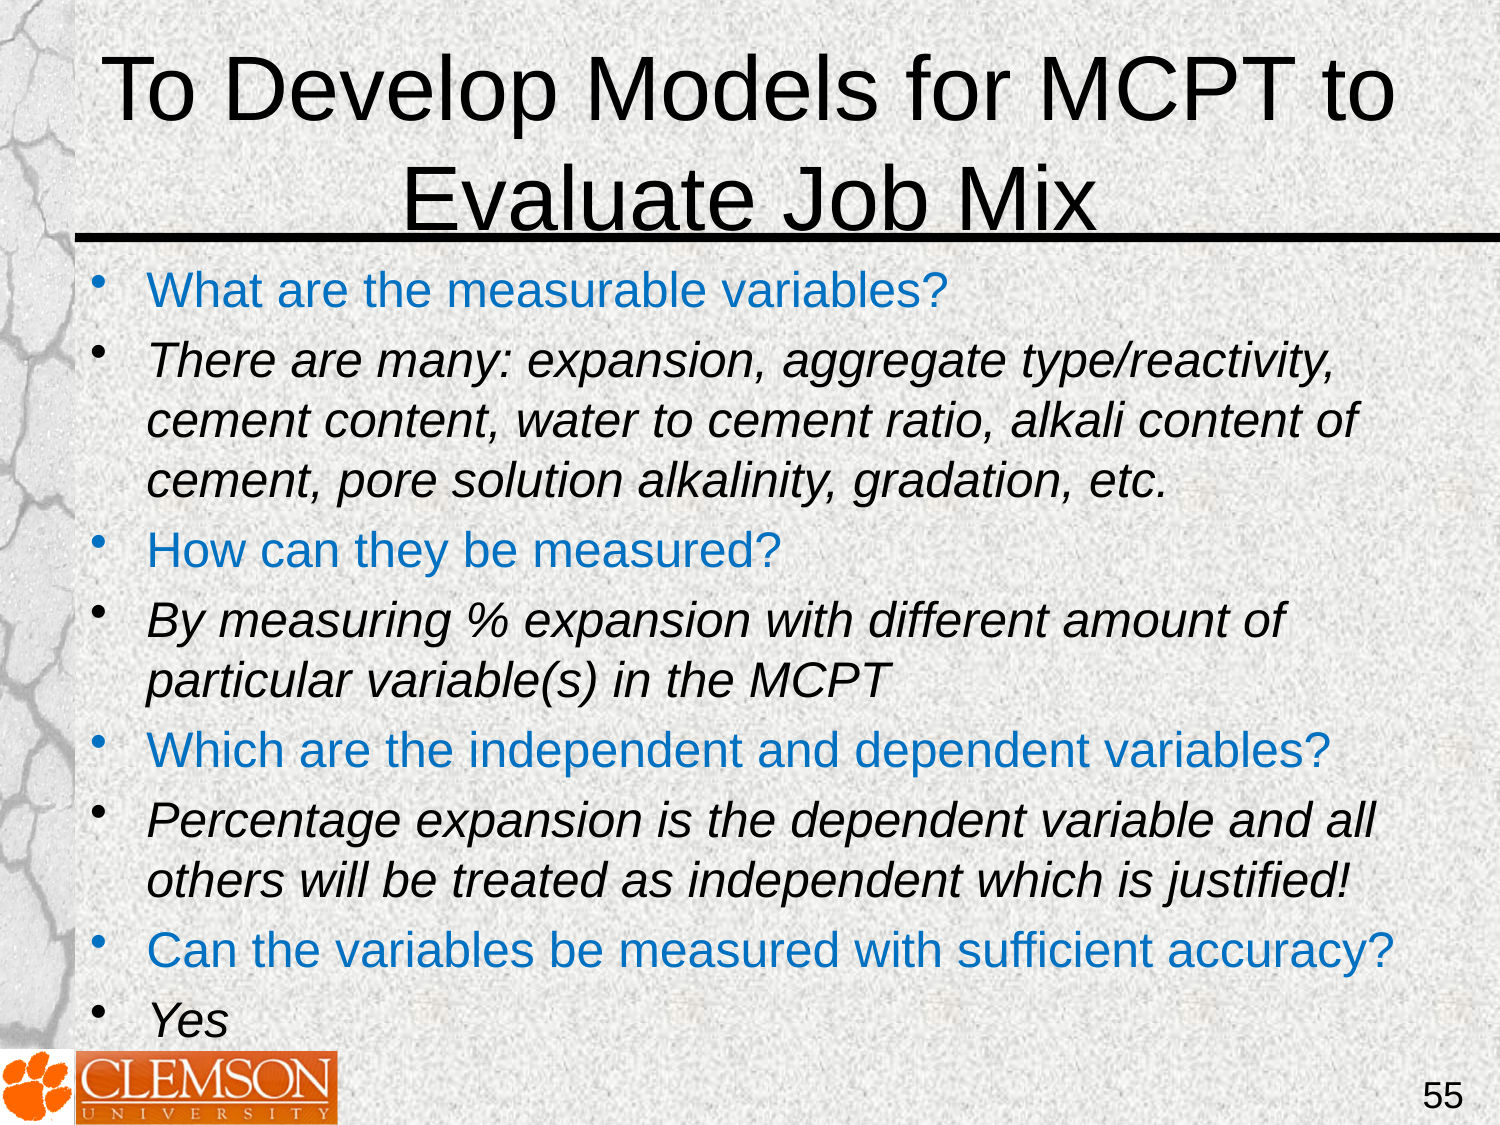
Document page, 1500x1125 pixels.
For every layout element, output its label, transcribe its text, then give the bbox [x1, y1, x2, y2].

picture [75, 0, 1500, 232]
picture [0, 1049, 74, 1125]
title To Develop Models for MCPT to Evaluate Job Mix [74, 44, 1426, 233]
picture [75, 243, 1500, 1125]
list What are the measurable variables? There are many: expansion, aggregate type/reactivity, cement content, water to cement ratio, alkali content of cement, pore solution alkalinity, gradation, etc. How can they be measured? By measuring % expansion with different amount of particular variable(s) in the MCPT Which are the independent and dependent variables? Percentage expansion is the dependent variable and all others will be treated as independent which is justified! Can the variables be measured with sufficient accuracy? Yes [74, 249, 1426, 993]
